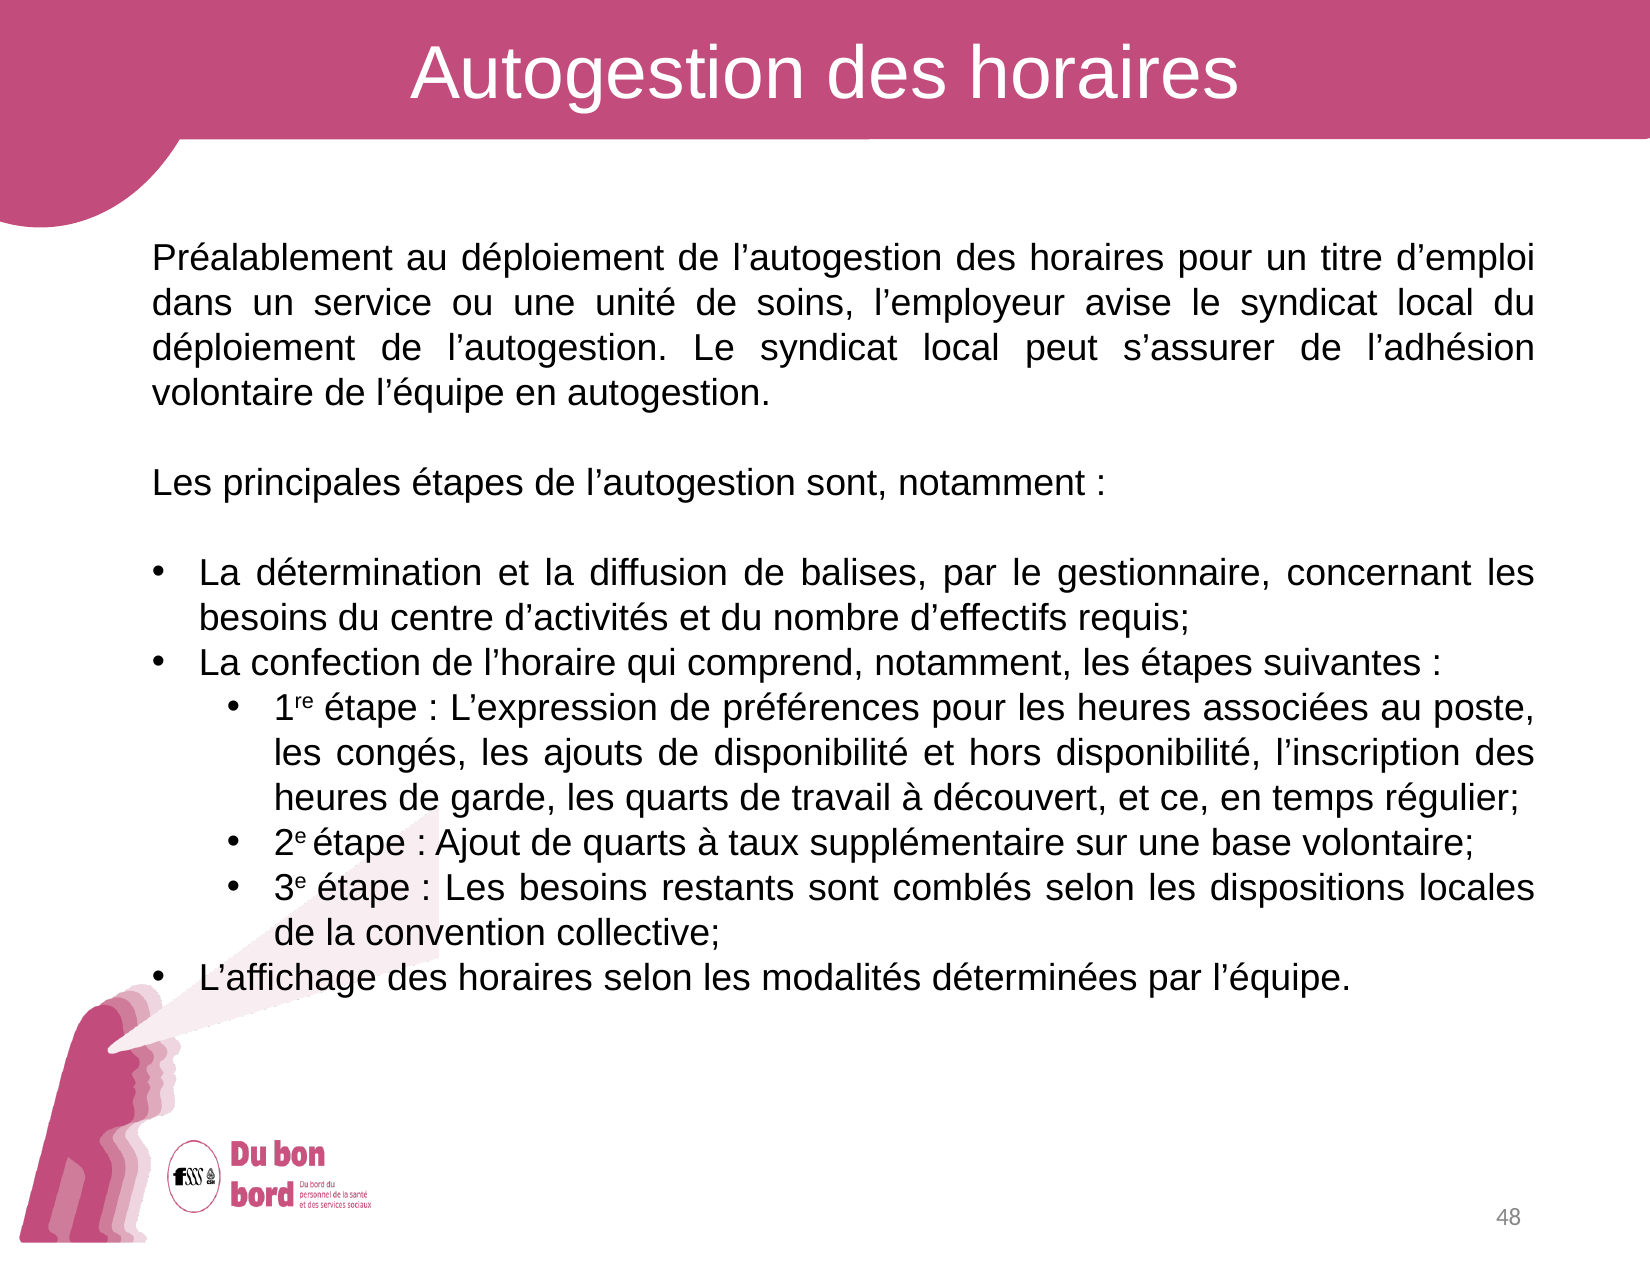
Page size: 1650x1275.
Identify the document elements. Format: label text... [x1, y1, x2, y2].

text_box [0, 0, 217, 228]
picture [0, 794, 526, 1254]
text_box Préalablement au déploiement de l’autogestion des horaires pour un titre d’emploi dans un service ou une unité de soins, l’employeur avise le syndicat local du déploiement de l’autogestion. Le syndicat local peut s’assurer de l’adhésion volontaire de l’équipe en autogestion. Les principales étapes de l’autogestion sont, notamment : La détermination et la diffusion de balises, par le gestionnaire, concernant les besoins du centre d’activités et du nombre d’effectifs requis; La confection de l’horaire qui comprend, notamment, les étapes suivantes : 1re étape : L’expression de préférences pour les heures associées au poste, les congés, les ajouts de disponibilité et hors disponibilité, l’inscription des heures de garde, les quarts de travail à découvert, et ce, en temps régulier; 2e étape : Ajout de quarts à taux supplémentaire sur une base volontaire; 3e étape : Les besoins restants sont comblés selon les dispositions locales de la convention collective; L’affichage des horaires selon les modalités déterminées par l’équipe. [99, 225, 1551, 1006]
text_box Autogestion des horaires [180, 0, 1650, 140]
slide_number 48 [1165, 1181, 1537, 1250]
